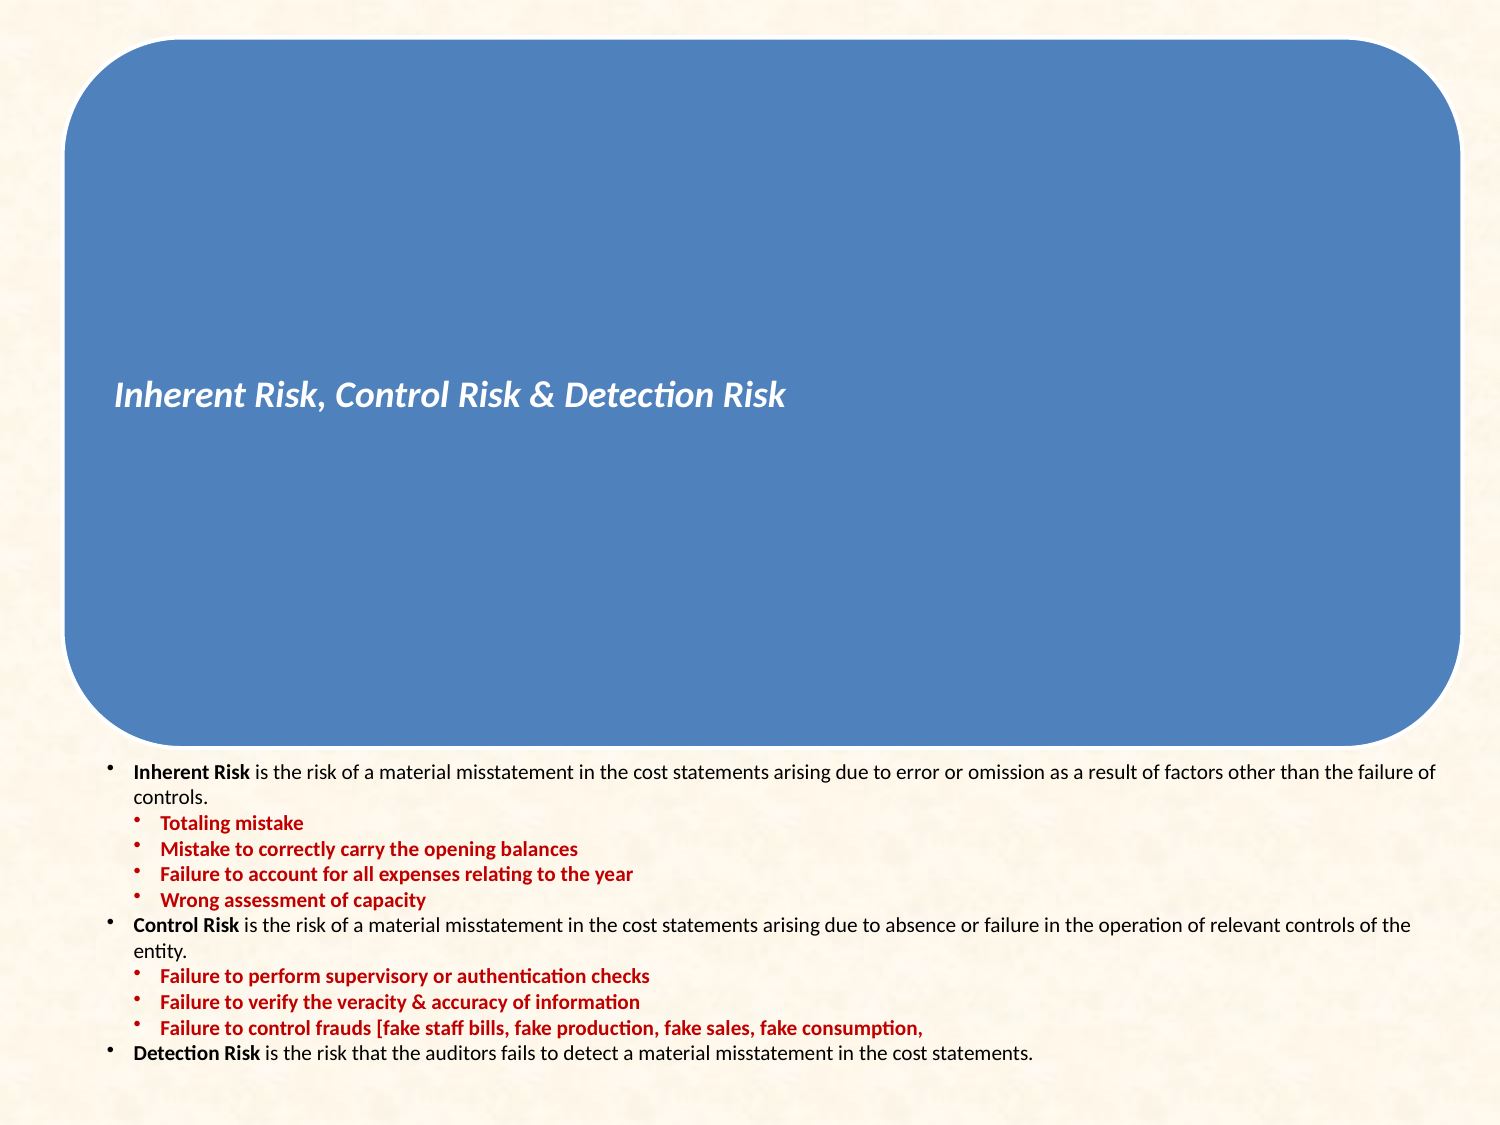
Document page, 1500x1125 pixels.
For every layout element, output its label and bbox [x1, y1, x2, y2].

text_box [62, 37, 1463, 1076]
